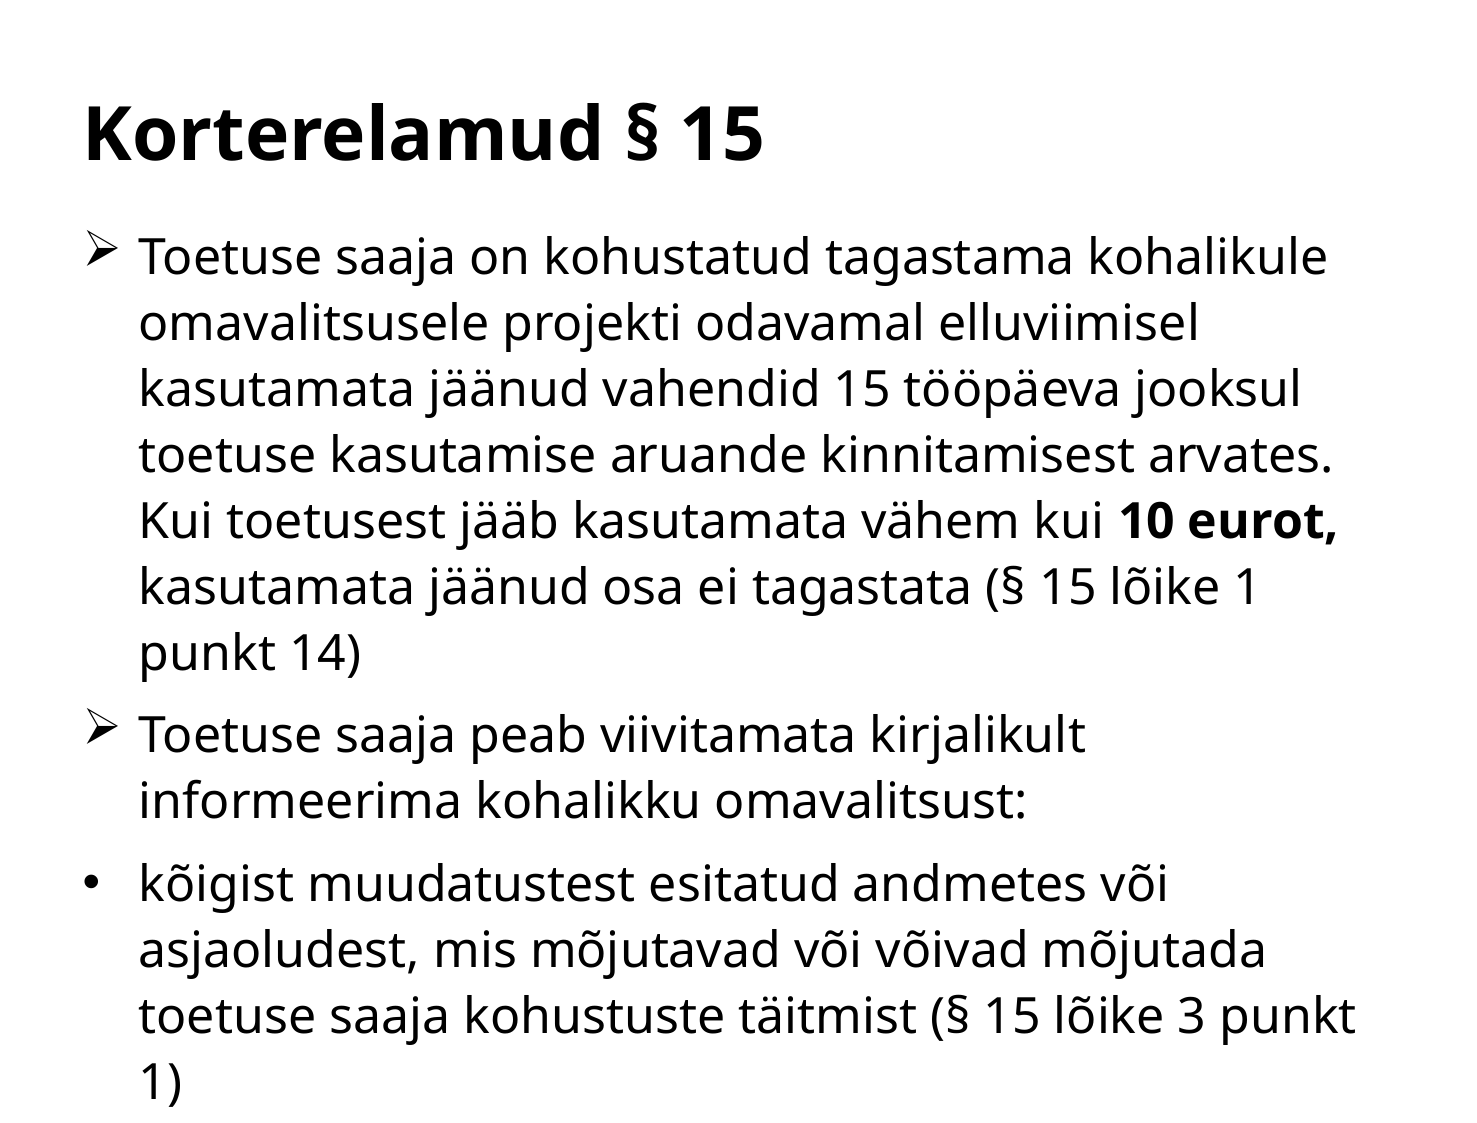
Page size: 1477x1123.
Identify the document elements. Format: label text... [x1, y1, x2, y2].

list Toetuse saaja on kohustatud tagastama kohalikule omavalitsusele projekti odavamal elluviimisel kasutamata jäänud vahendid 15 tööpäeva jooksul toetuse kasutamise aruande kinnitamisest arvates. Kui toetusest jääb kasutamata vähem kui 10 eurot, kasutamata jäänud osa ei tagastata (§ 15 lõike 1 punkt 14) Toetuse saaja peab viivitamata kirjalikult informeerima kohalikku omavalitsust: kõigist muudatustest esitatud andmetes või asjaoludest, mis mõjutavad või võivad mõjutada toetuse saaja kohustuste täitmist (§ 15 lõike 3 punkt 1) [82, 218, 1382, 1031]
title Korterelamud § 15 [82, 88, 1382, 218]
